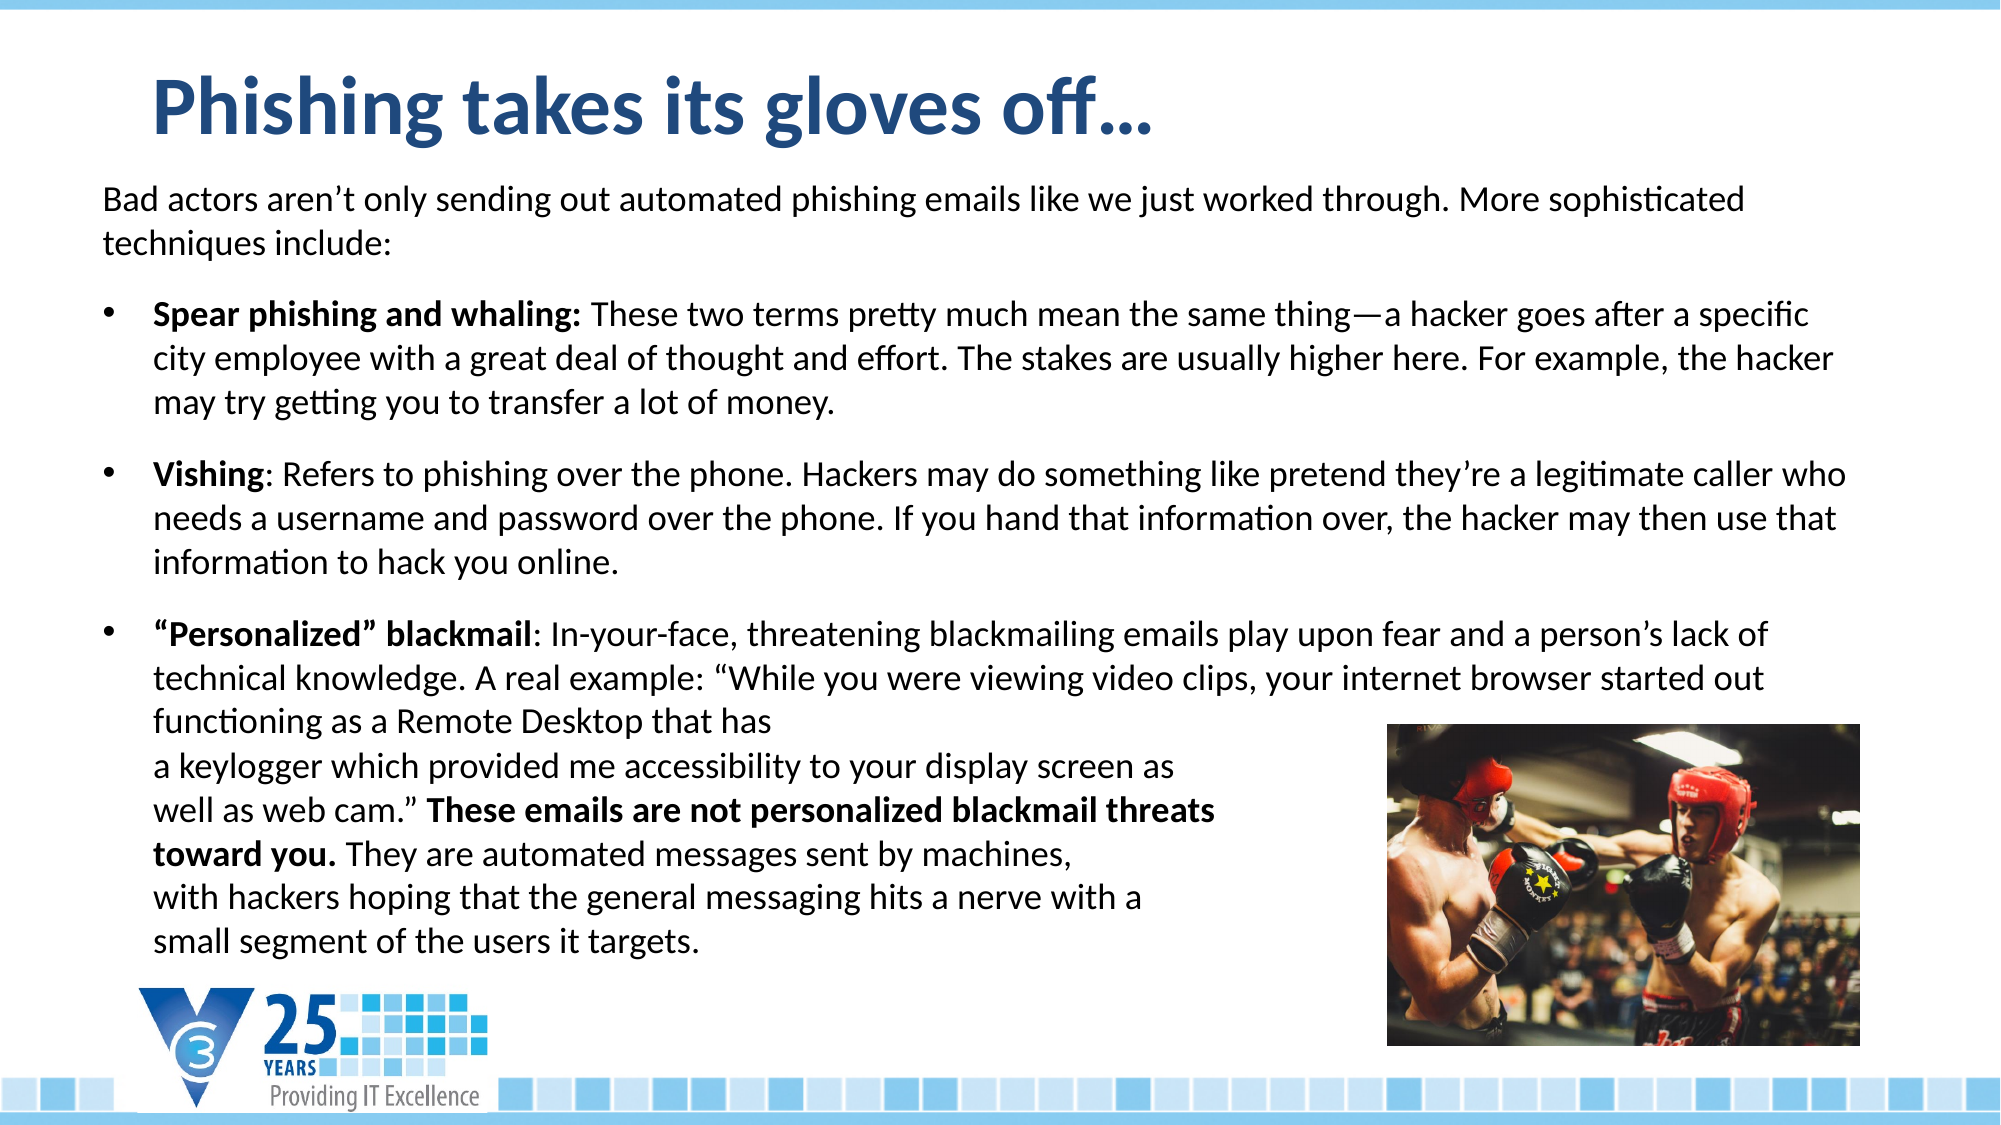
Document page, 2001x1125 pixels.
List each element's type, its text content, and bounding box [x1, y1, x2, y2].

picture [0, 0, 2001, 1125]
title Phishing takes its gloves off… [137, 35, 1750, 167]
list Bad actors aren’t only sending out automated phishing emails like we just worked through. More sophisticated techniques include: Spear phishing and whaling: These two terms pretty much mean the same thing—a hacker goes after a specific city employee with a great deal of thought and effort. The stakes are usually higher here. For example, the hacker may try getting you to transfer a lot of money. Vishing: Refers to phishing over the phone. Hackers may do something like pretend they’re a legitimate caller who needs a username and password over the phone. If you hand that information over, the hacker may then use that information to hack you online. “Personalized” blackmail: In-your-face, threatening blackmailing emails play upon fear and a person’s lack of technical knowledge. A real example: “While you were viewing video clips, your internet browser started out functioning as a Remote Desktop that has a keylogger which provided me accessibility to your display screen as well as web cam.” These emails are not personalized blackmail threats toward you. They are automated messages sent by machines, with hackers hoping that the general messaging hits a nerve with a small segment of the users it targets. [87, 167, 1875, 973]
